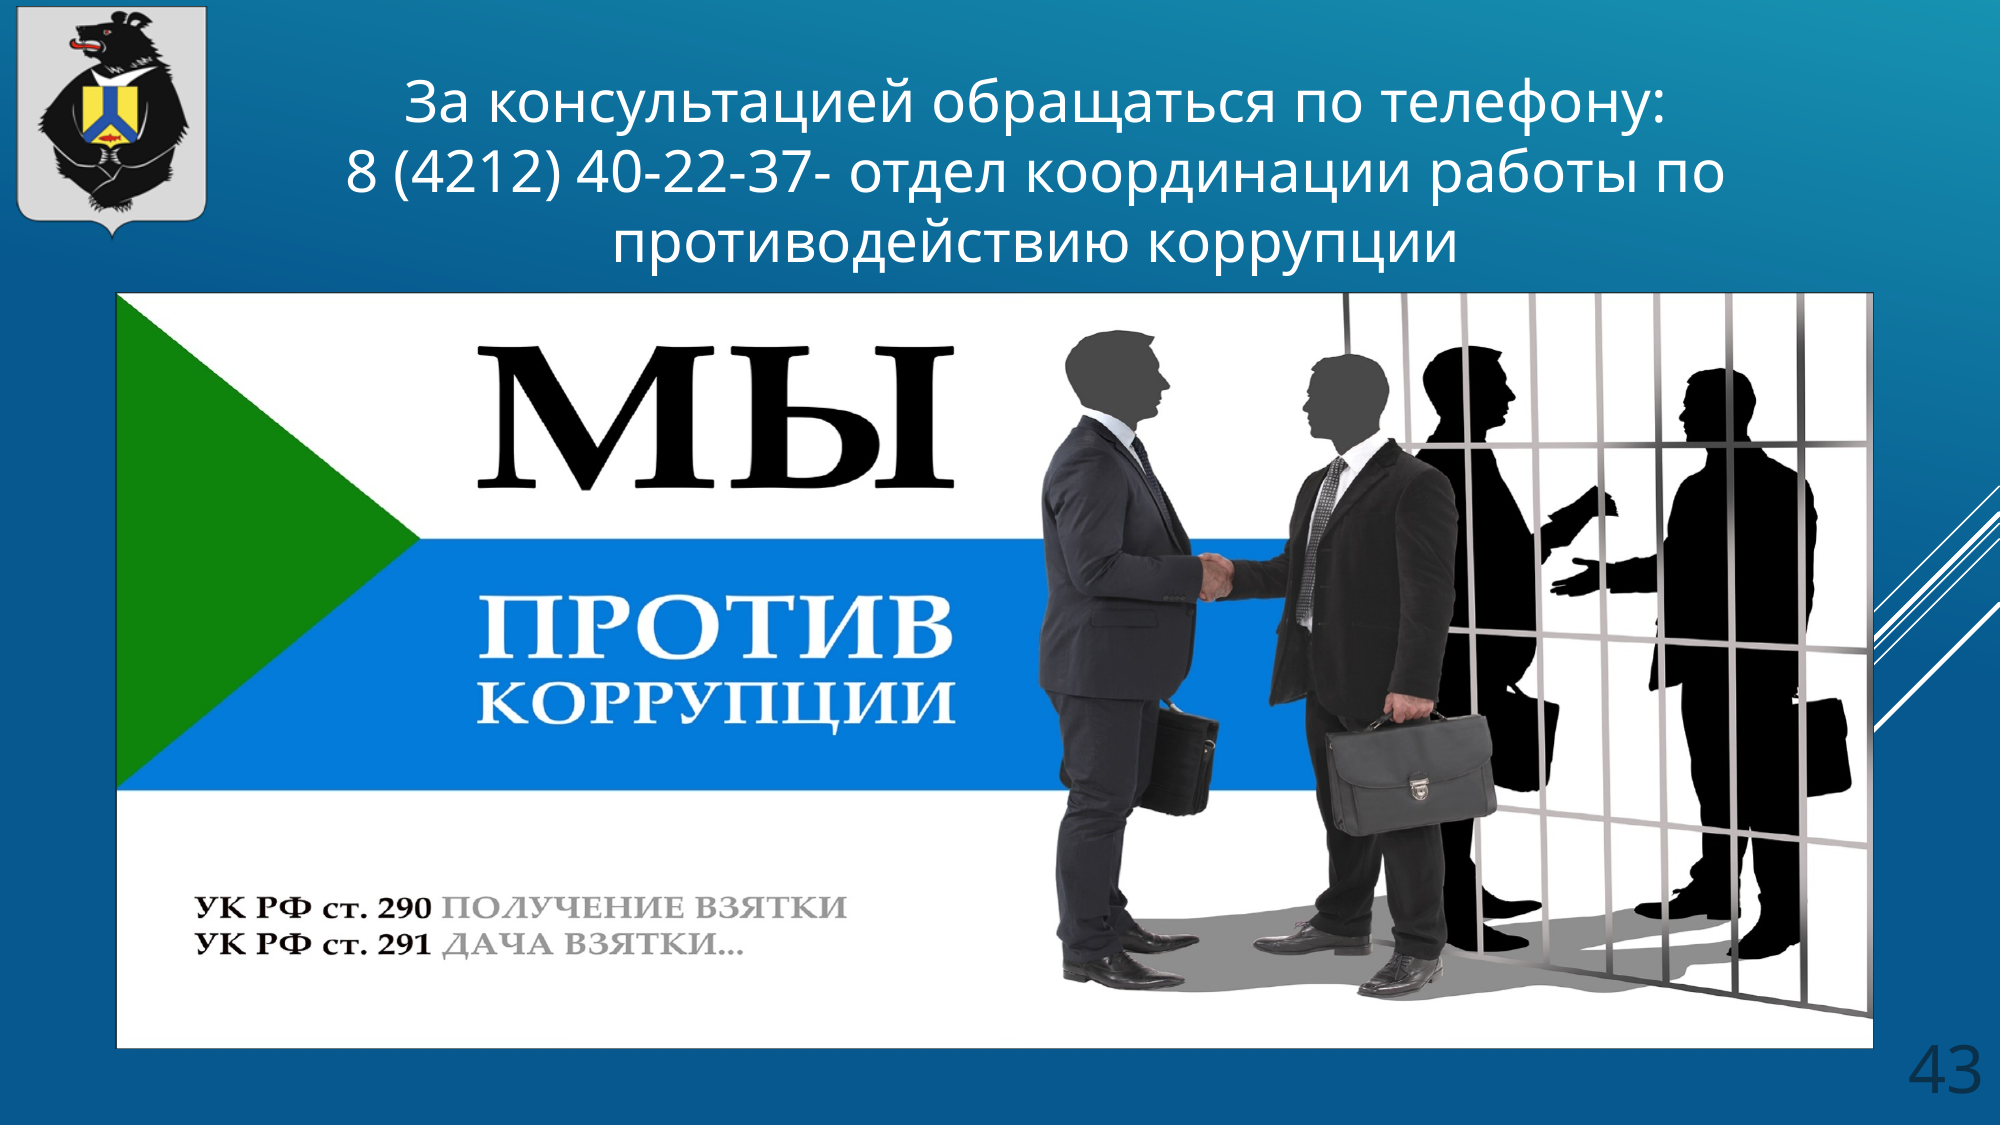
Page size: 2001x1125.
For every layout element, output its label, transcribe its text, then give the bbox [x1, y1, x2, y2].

picture [15, 6, 245, 244]
text_box За консультацией обращаться по телефону: 8 (4212) 40-22-37- отдел координации работы по противодействию коррупции [245, 56, 1826, 282]
picture [114, 291, 1964, 1049]
picture [1967, 520, 1984, 524]
text_box [16, 242, 1952, 308]
picture [0, 100, 14, 104]
slide_number 43 [1812, 1015, 2000, 1125]
